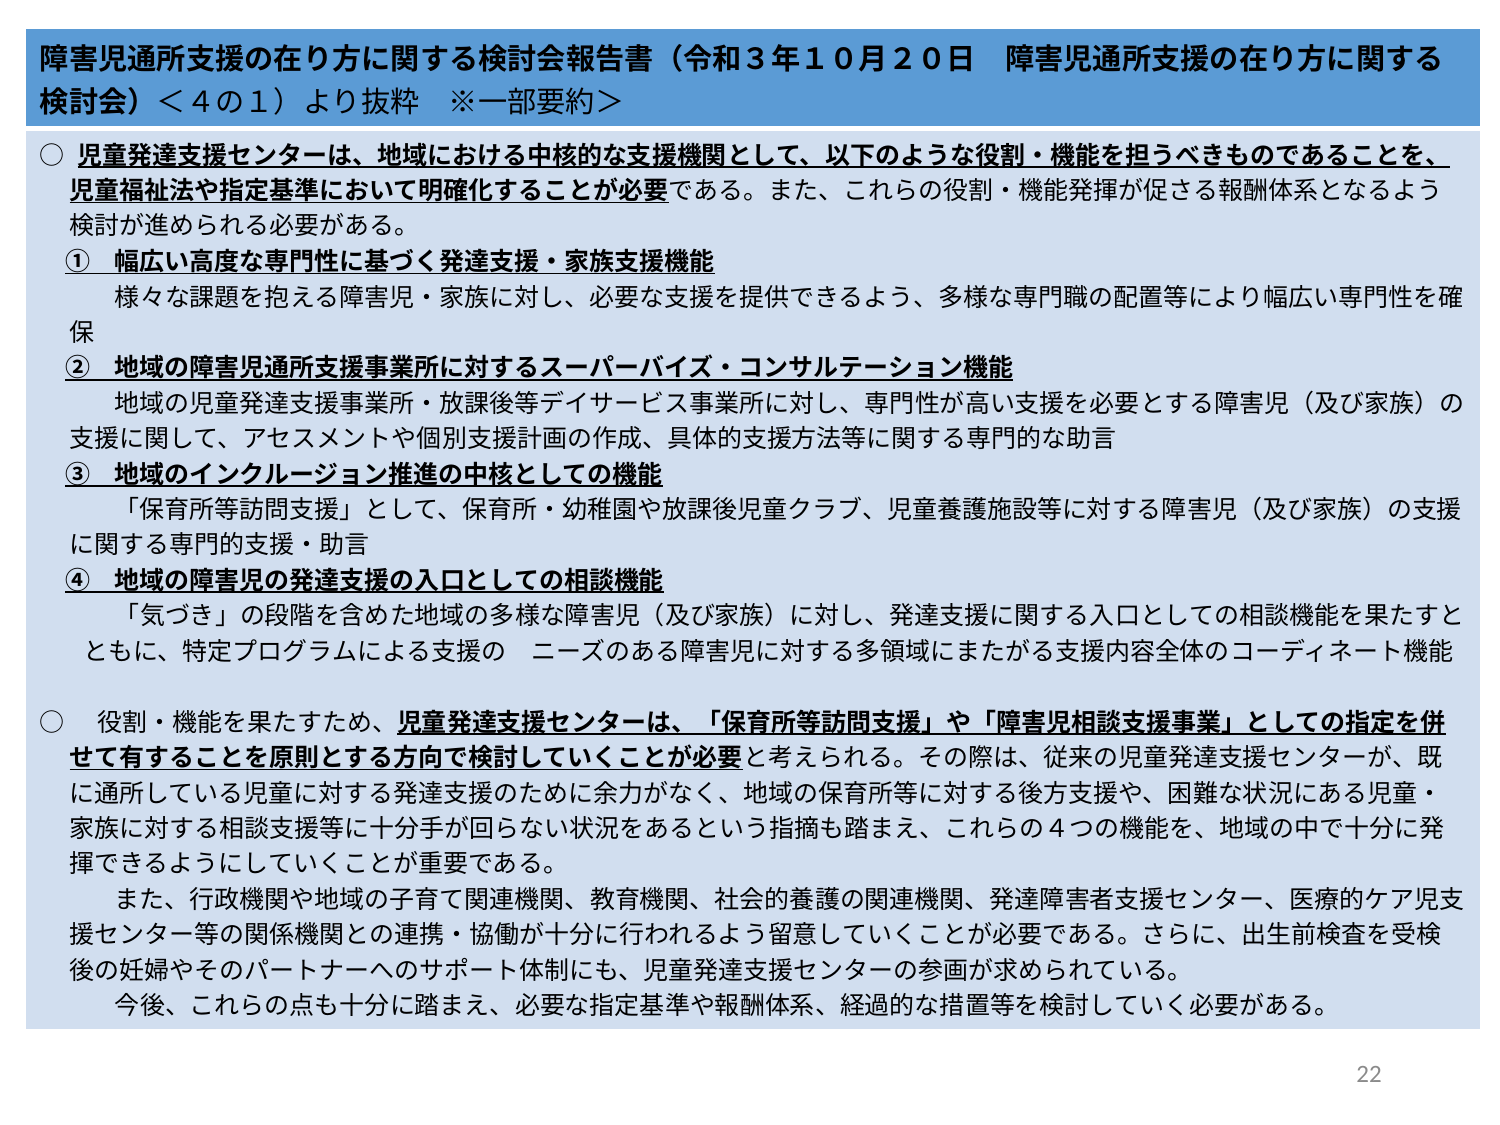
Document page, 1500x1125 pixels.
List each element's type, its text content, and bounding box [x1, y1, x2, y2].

table_header 障害児通所支援の在り方に関する検討会報告書（令和３年１０月２０日 障害児通所支援の在り方に関する検討会）＜４の１）より抜粋 ※一部要約＞ [26, 29, 1480, 126]
slide_number 22 [1059, 1042, 1397, 1103]
table_cell ○ 児童発達支援センターは、地域における中核的な支援機関として、以下のような役割・機能を担うべきものであることを、児童福祉法や指定基準において明確化することが必要である。また、これらの役割・機能発揮が促さる報酬体系となるよう検討が進められる必要がある。 ① 幅広い高度な専門性に基づく発達支援・家族支援機能 様々な課題を抱える障害児・家族に対し、必要な支援を提供できるよう、多様な専門職の配置等により幅広い専門性を確保 ② 地域の障害児通所支援事業所に対するスーパーバイズ・コンサルテーション機能 地域の児童発達支援事業所・放課後等デイサービス事業所に対し、専門性が高い支援を必要とする障害児（及び家族）の支援に関して、アセスメントや個別支援計画の作成、具体的支援方法等に関する専門的な助言 ③ 地域のインクルージョン推進の中核としての機能 「保育所等訪問支援」として、保育所・幼稚園や放課後児童クラブ、児童養護施設等に対する障害児（及び家族）の支援に関する専門的支援・助言 ④ 地域の障害児の発達支援の入口としての相談機能 「気づき」の段階を含めた地域の多様な障害児（及び家族）に対し、発達支援に関する入口としての相談機能を果たすとともに、特定プログラムによる支援の ニーズのある障害児に対する多領域にまたがる支援内容全体のコーディネート機能 ○ 役割・機能を果たすため、児童発達支援センターは、「保育所等訪問支援」や「障害児相談支援事業」としての指定を併せて有することを原則とする方向で検討していくことが必要と考えられる。その際は、従来の児童発達支援センターが、既に通所している児童に対する発達支援のために余力がなく、地域の保育所等に対する後方支援や、困難な状況にある児童・家族に対する相談支援等に十分手が回らない状況をあるという指摘も踏まえ、これらの４つの機能を、地域の中で十分に発揮できるようにしていくことが重要である。 また、行政機関や地域の子育て関連機関、教育機関、社会的養護の関連機関、発達障害者支援センター、医療的ケア児支援センター等の関係機関との連携・協働が十分に行われるよう留意していくことが必要である。さらに、出生前検査を受検後の妊婦やそのパートナーへのサポート体制にも、児童発達支援センターの参画が求められている。 今後、これらの点も十分に踏まえ、必要な指定基準や報酬体系、経過的な措置等を検討していく必要がある。 [26, 131, 1480, 1029]
